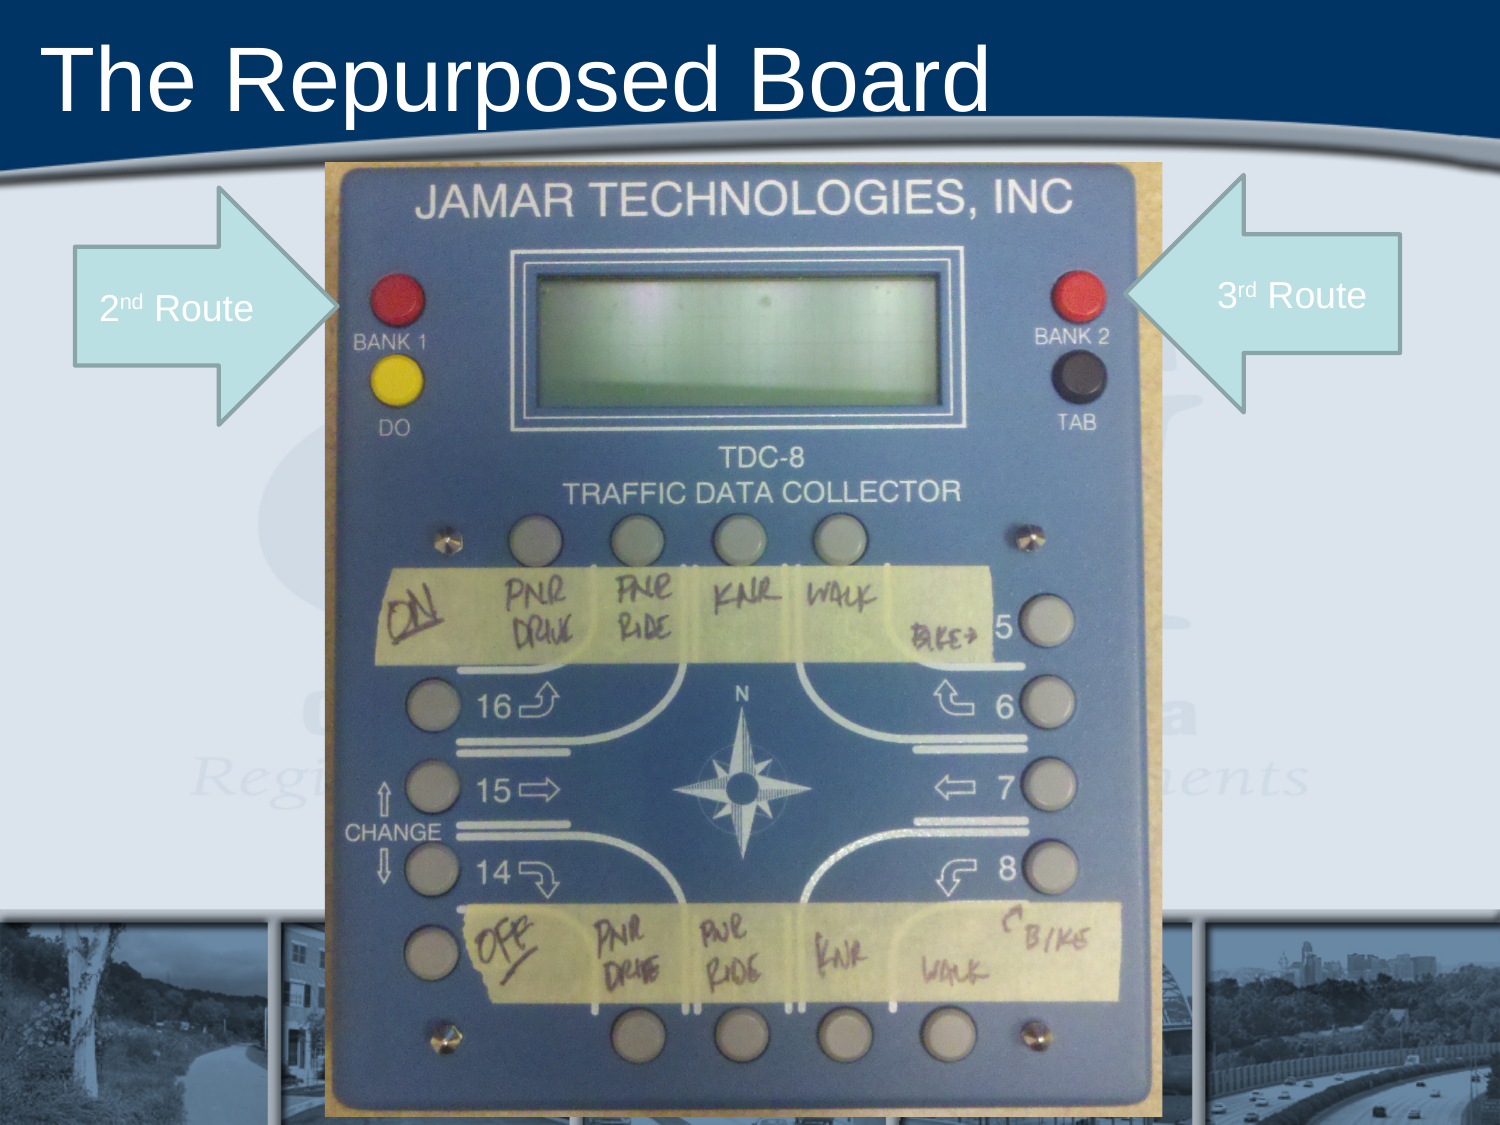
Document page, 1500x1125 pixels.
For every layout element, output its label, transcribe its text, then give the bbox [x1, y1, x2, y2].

title The Repurposed Board [24, 24, 1338, 126]
picture [0, 0, 1500, 1125]
text_box 2nd Route [72, 185, 319, 427]
text_box 3rd Route [1166, 172, 1403, 415]
